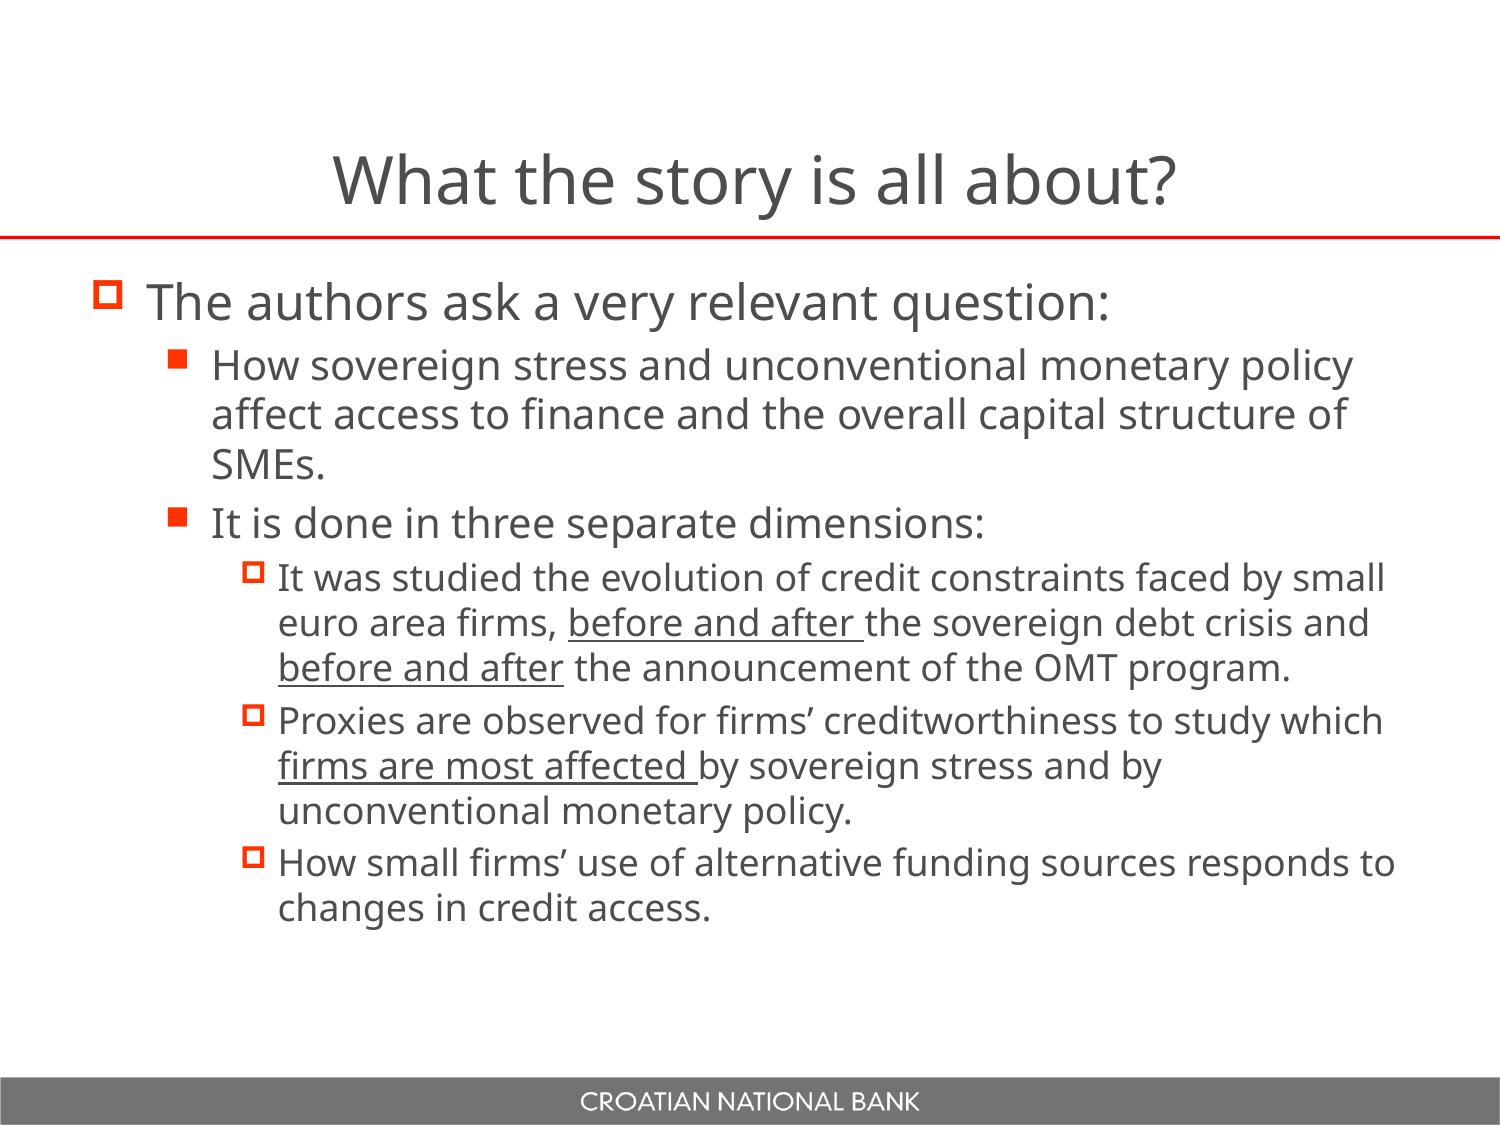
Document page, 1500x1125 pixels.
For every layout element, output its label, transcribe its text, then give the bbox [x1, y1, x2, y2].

list The authors ask a very relevant question: How sovereign stress and unconventional monetary policy affect access to finance and the overall capital structure of SMEs. It is done in three separate dimensions: It was studied the evolution of credit constraints faced by small euro area firms, before and after the sovereign debt crisis and before and after the announcement of the OMT program. Proxies are observed for firms’ creditworthiness to study which firms are most affected by sovereign stress and by unconventional monetary policy. How small firms’ use of alternative funding sources responds to changes in credit access. [75, 262, 1425, 1006]
title What the story is all about? [80, 62, 1431, 225]
picture [0, 1077, 1500, 1125]
